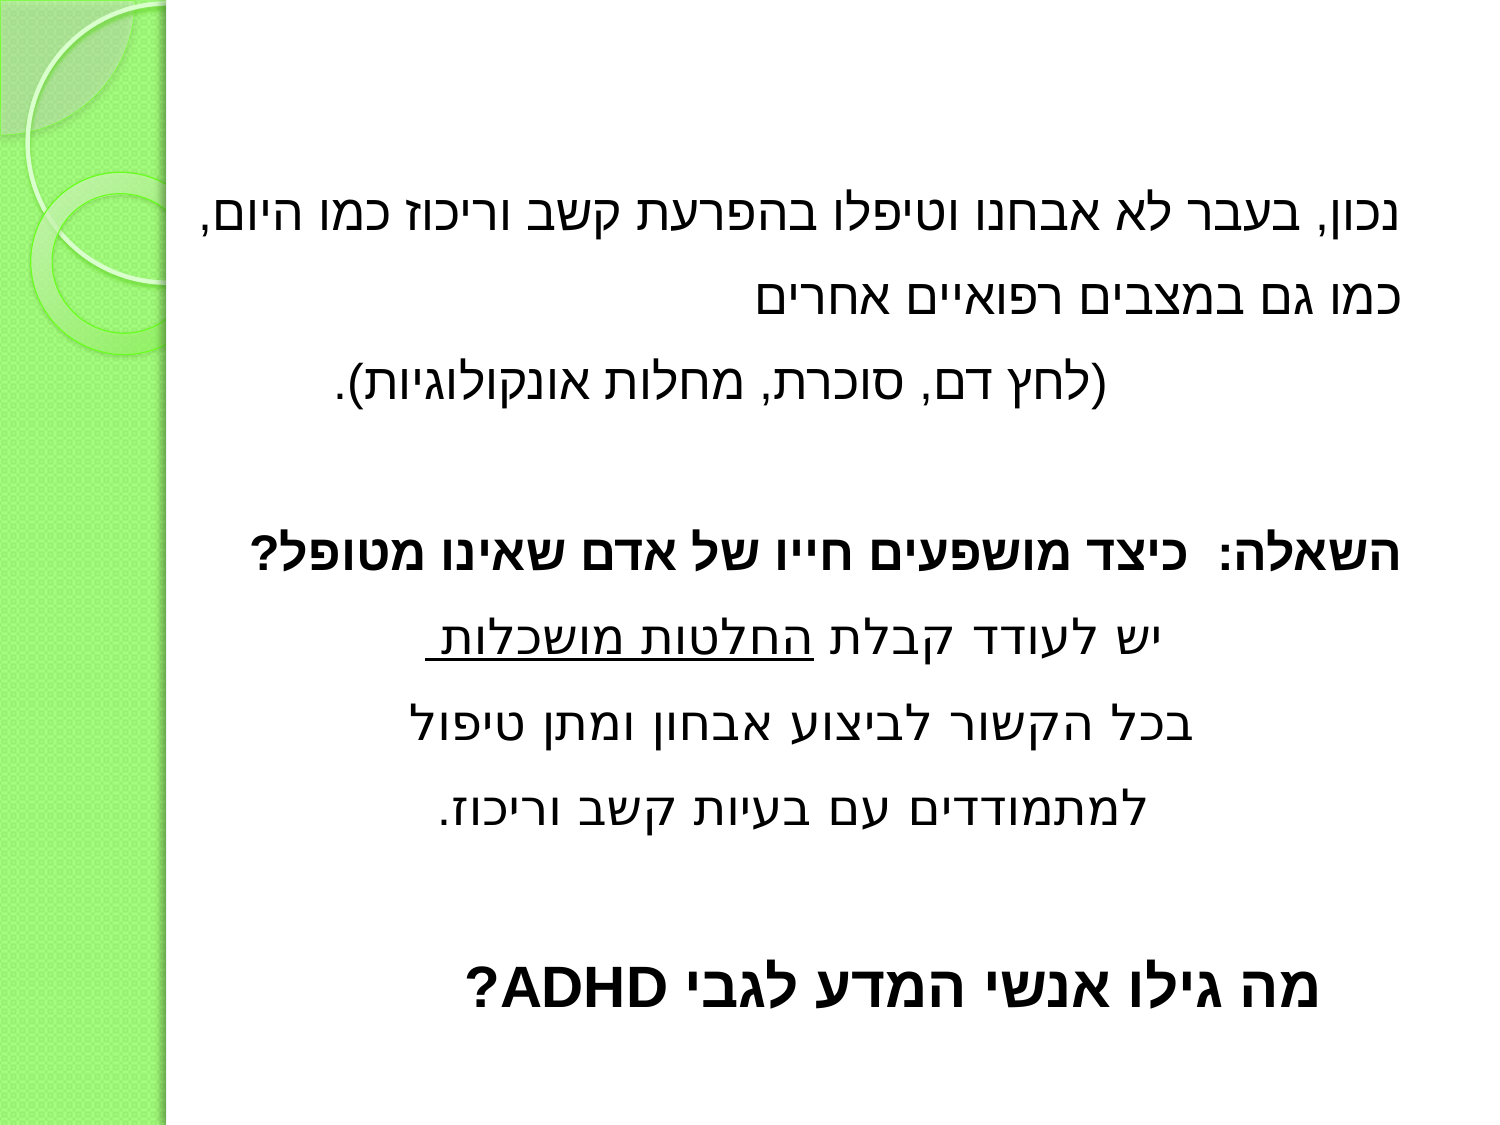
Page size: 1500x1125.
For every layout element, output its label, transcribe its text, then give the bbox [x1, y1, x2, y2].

text_box נכון, בעבר לא אבחנו וטיפלו בהפרעת קשב וריכוז כמו היום, כמו גם במצבים רפואיים אחרים (לחץ דם, סוכרת, מחלות אונקולוגיות). השאלה: כיצד מושפעים חייו של אדם שאינו מטופל? יש לעודד קבלת החלטות מושכלות בכל הקשור לביצוע אבחון ומתן טיפול למתמודדים עם בעיות קשב וריכוז. מה גילו אנשי המדע לגבי ADHD? [169, 172, 1418, 1027]
